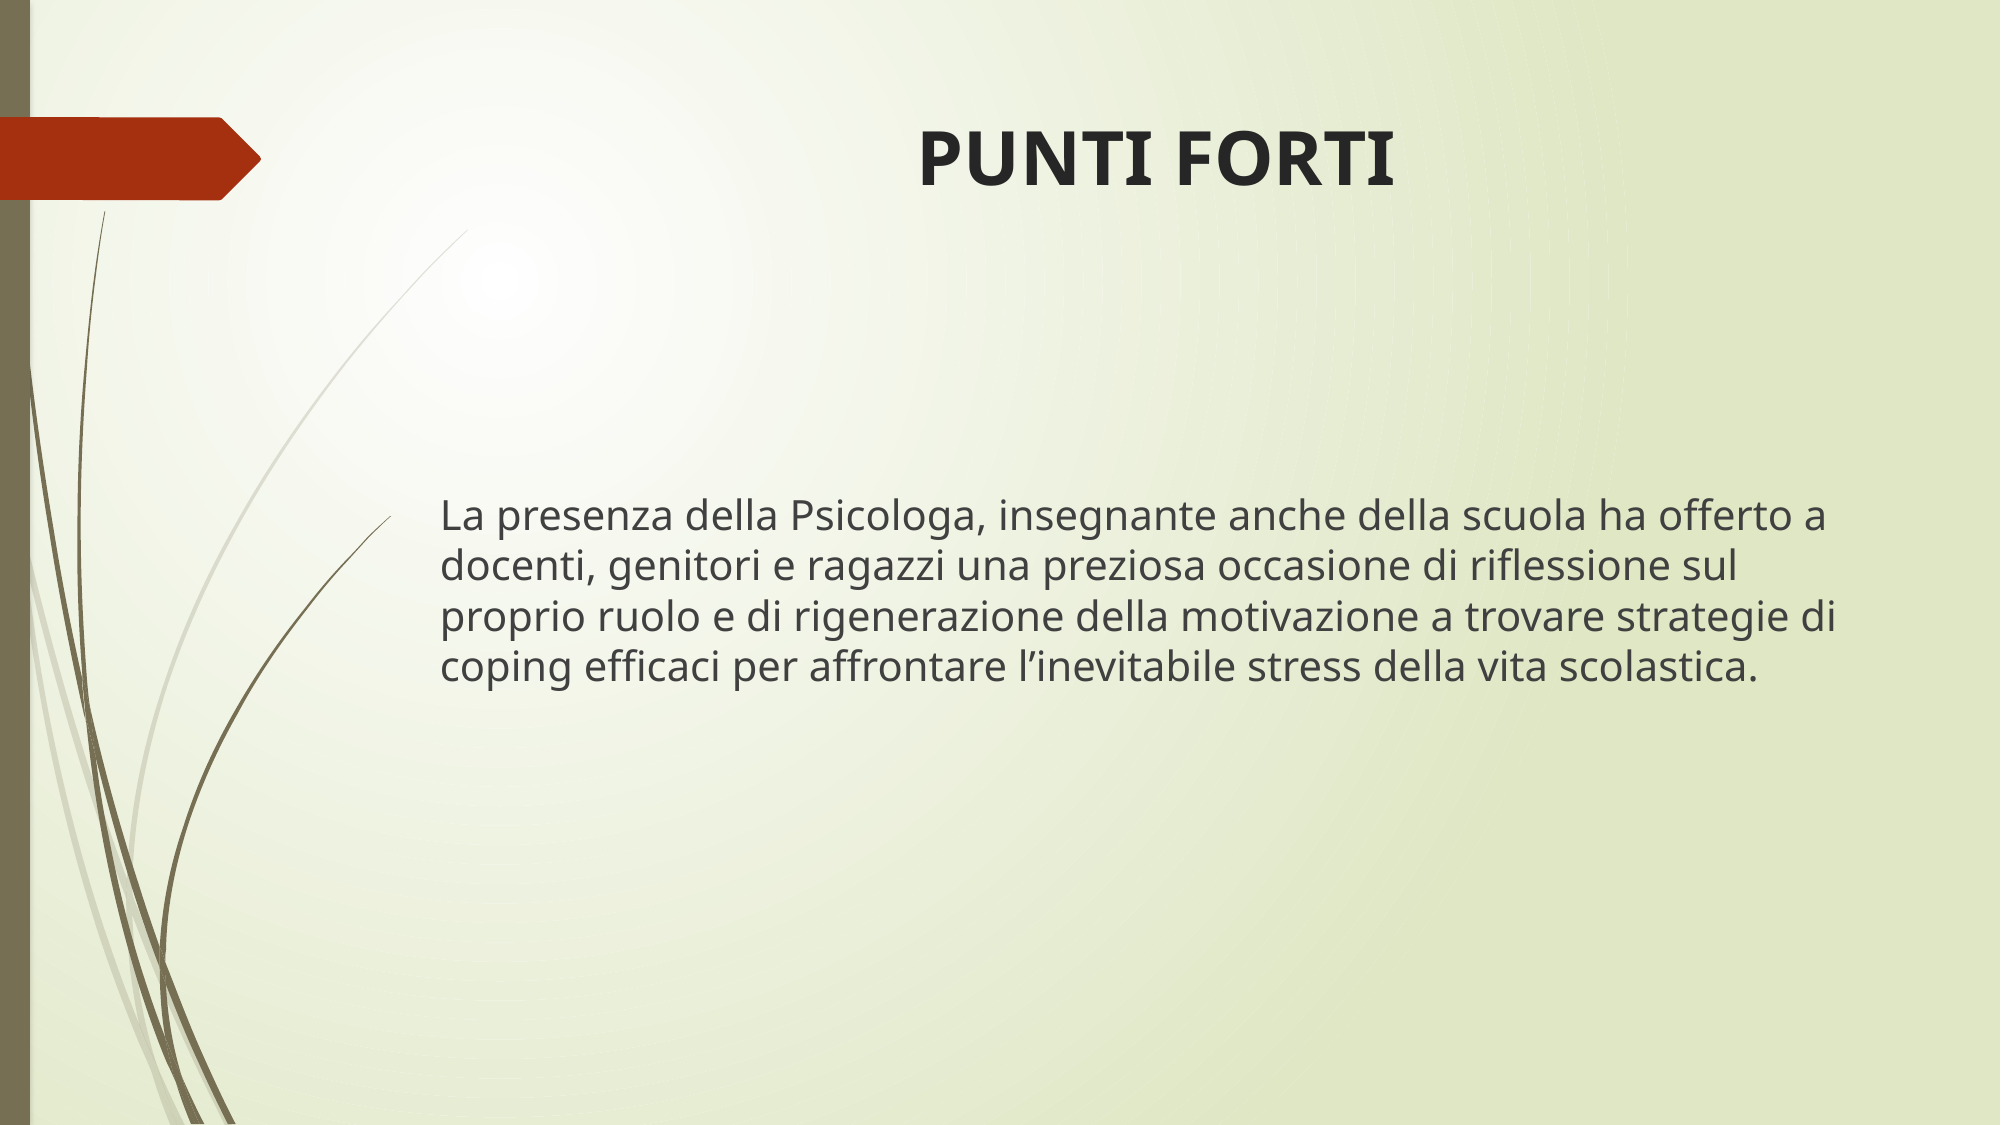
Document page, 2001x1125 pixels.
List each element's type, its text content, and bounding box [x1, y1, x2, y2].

list La presenza della Psicologa, insegnante anche della scuola ha offerto a docenti, genitori e ragazzi una preziosa occasione di riflessione sul proprio ruolo e di rigenerazione della motivazione a trovare strategie di coping efficaci per affrontare l’inevitabile stress della vita scolastica. [424, 350, 1888, 970]
title PUNTI FORTI [425, 102, 1888, 313]
